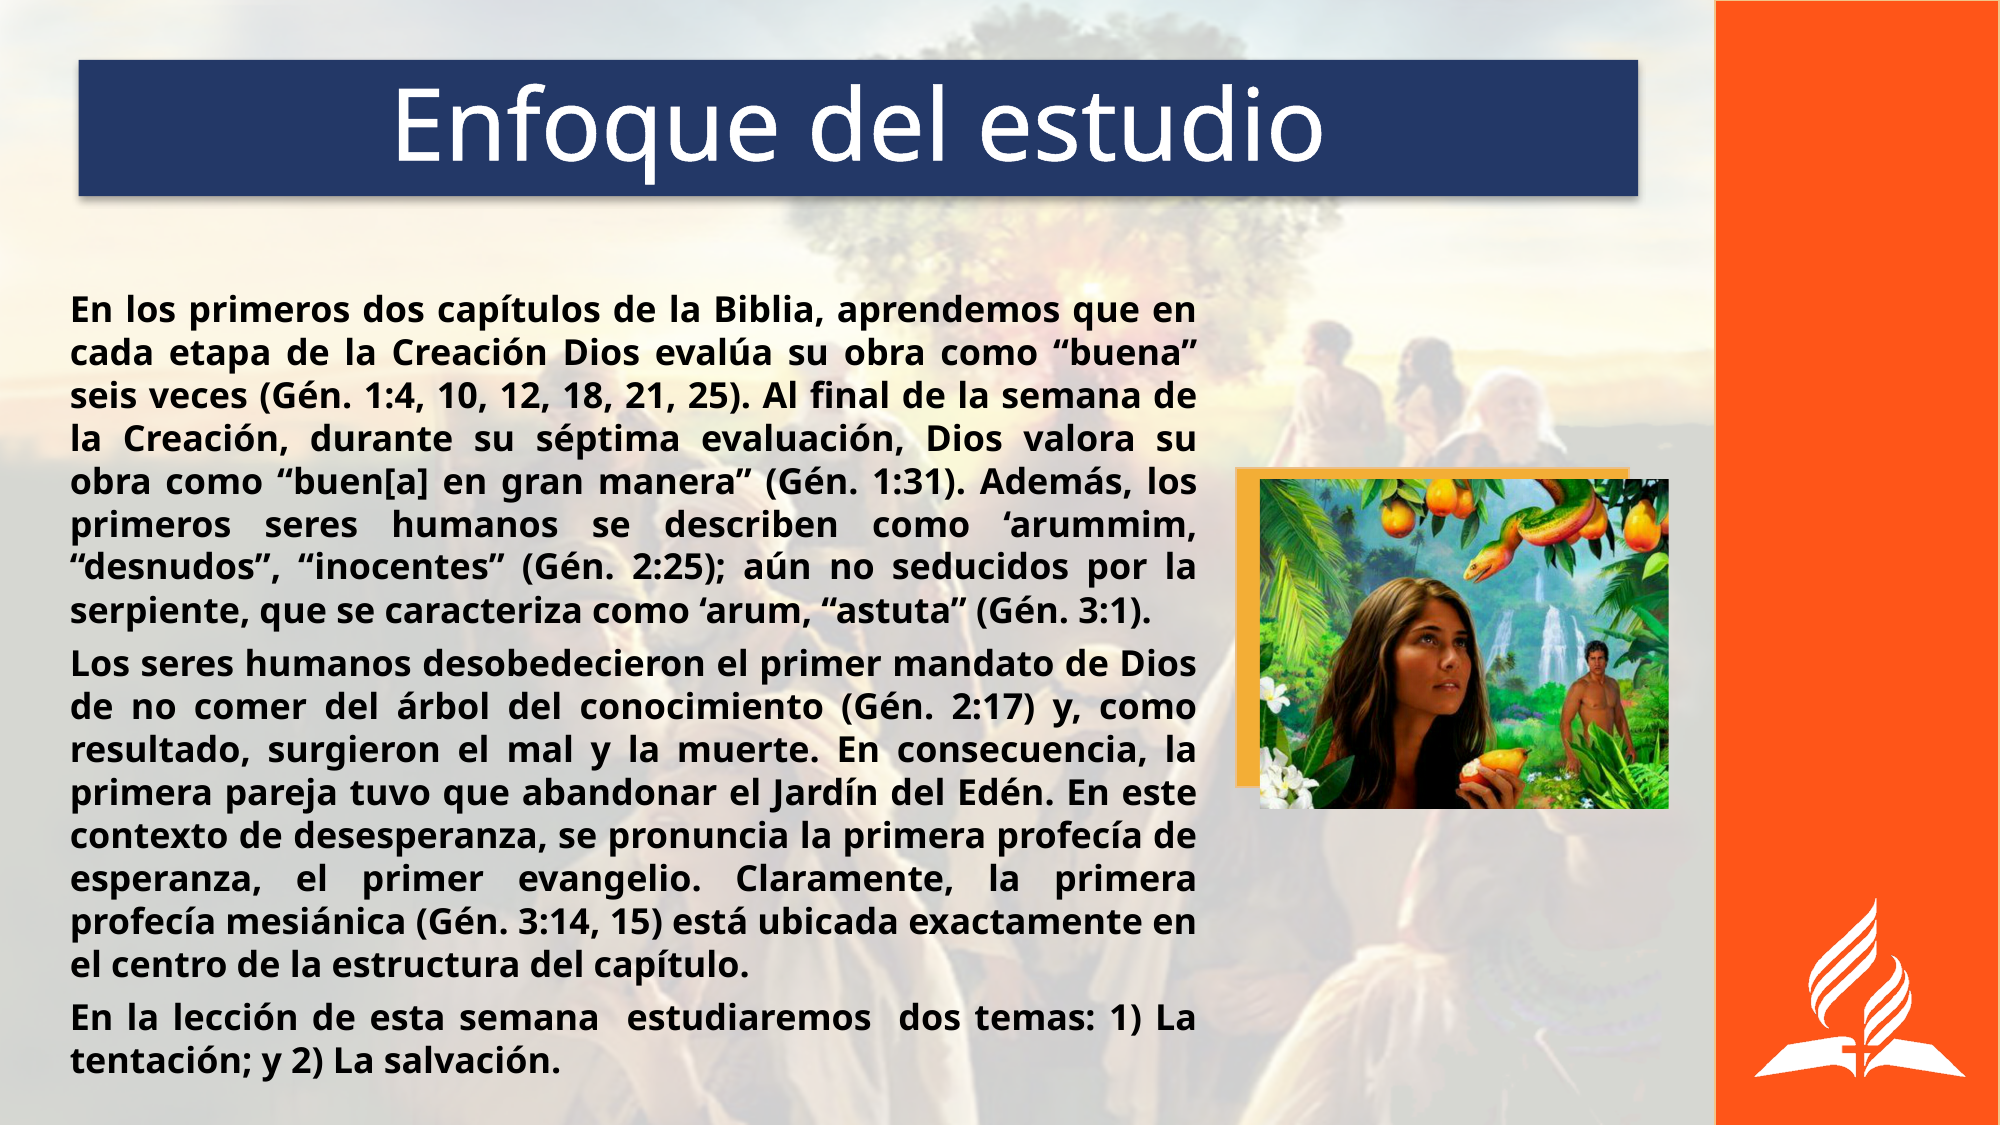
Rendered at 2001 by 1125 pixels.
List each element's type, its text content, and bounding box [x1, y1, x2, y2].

text_box En los primeros dos capítulos de la Biblia, aprendemos que en cada etapa de la Creación Dios evalúa su obra como “buena” seis veces (Gén. 1:4, 10, 12, 18, 21, 25). Al final de la semana de la Creación, durante su séptima evaluación, Dios valora su obra como “buen[a] en gran manera” (Gén. 1:31). Además, los primeros seres humanos se describen como ‘arummim, “desnudos”, “inocentes” (Gén. 2:25); aún no seducidos por la serpiente, que se caracteriza como ‘arum, “astuta” (Gén. 3:1). Los seres humanos desobedecieron el primer mandato de Dios de no comer del árbol del conocimiento (Gén. 2:17) y, como resultado, surgieron el mal y la muerte. En consecuencia, la primera pareja tuvo que abandonar el Jardín del Edén. En este contexto de desesperanza, se pronuncia la primera profecía de esperanza, el primer evangelio. Claramente, la primera profecía mesiánica (Gén. 3:14, 15) está ubicada exactamente en el centro de la estructura del capítulo. En la lección de esta semana estudiaremos dos temas: 1) La tentación; y 2) La salvación. [54, 278, 1213, 1125]
picture [1722, 867, 2000, 1125]
picture [1259, 479, 1669, 809]
title Enfoque del estudio [78, 59, 1639, 197]
text_box [1235, 467, 1630, 788]
